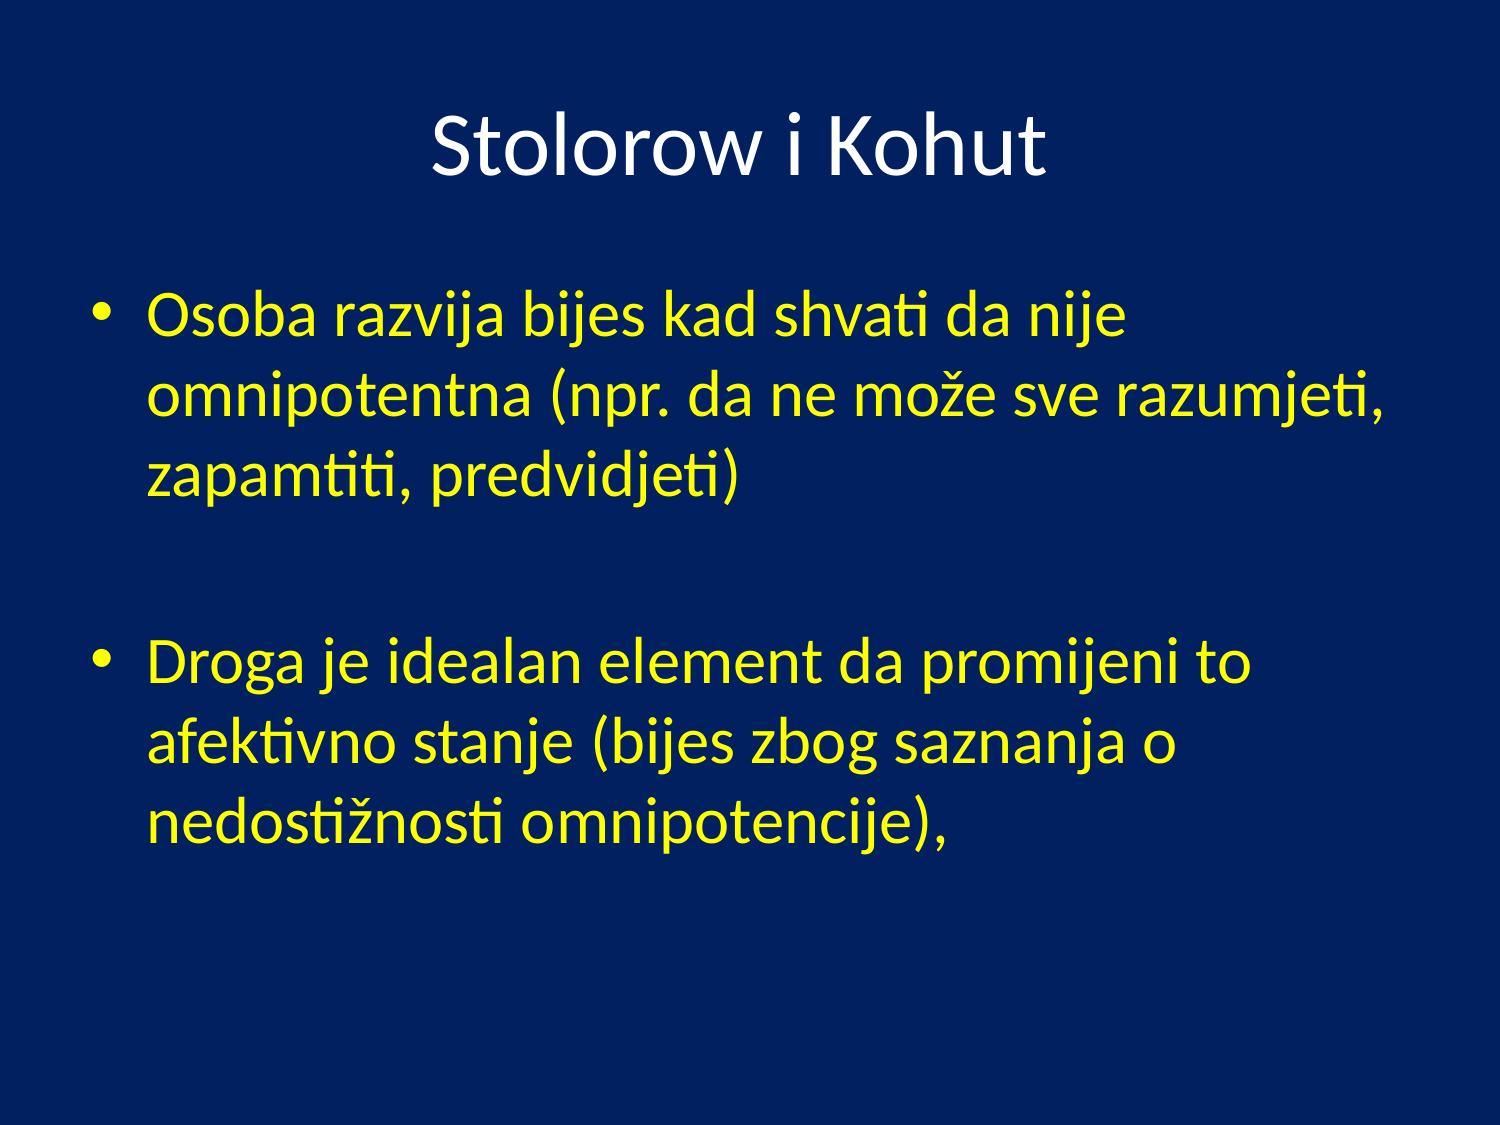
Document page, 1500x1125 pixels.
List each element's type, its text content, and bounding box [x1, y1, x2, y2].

title Stolorow i Kohut [75, 45, 1425, 233]
list Osoba razvija bijes kad shvati da nije omnipotentna (npr. da ne može sve razumjeti, zapamtiti, predvidjeti) Droga je idealan element da promijeni to afektivno stanje (bijes zbog saznanja o nedostižnosti omnipotencije), [75, 262, 1425, 1005]
